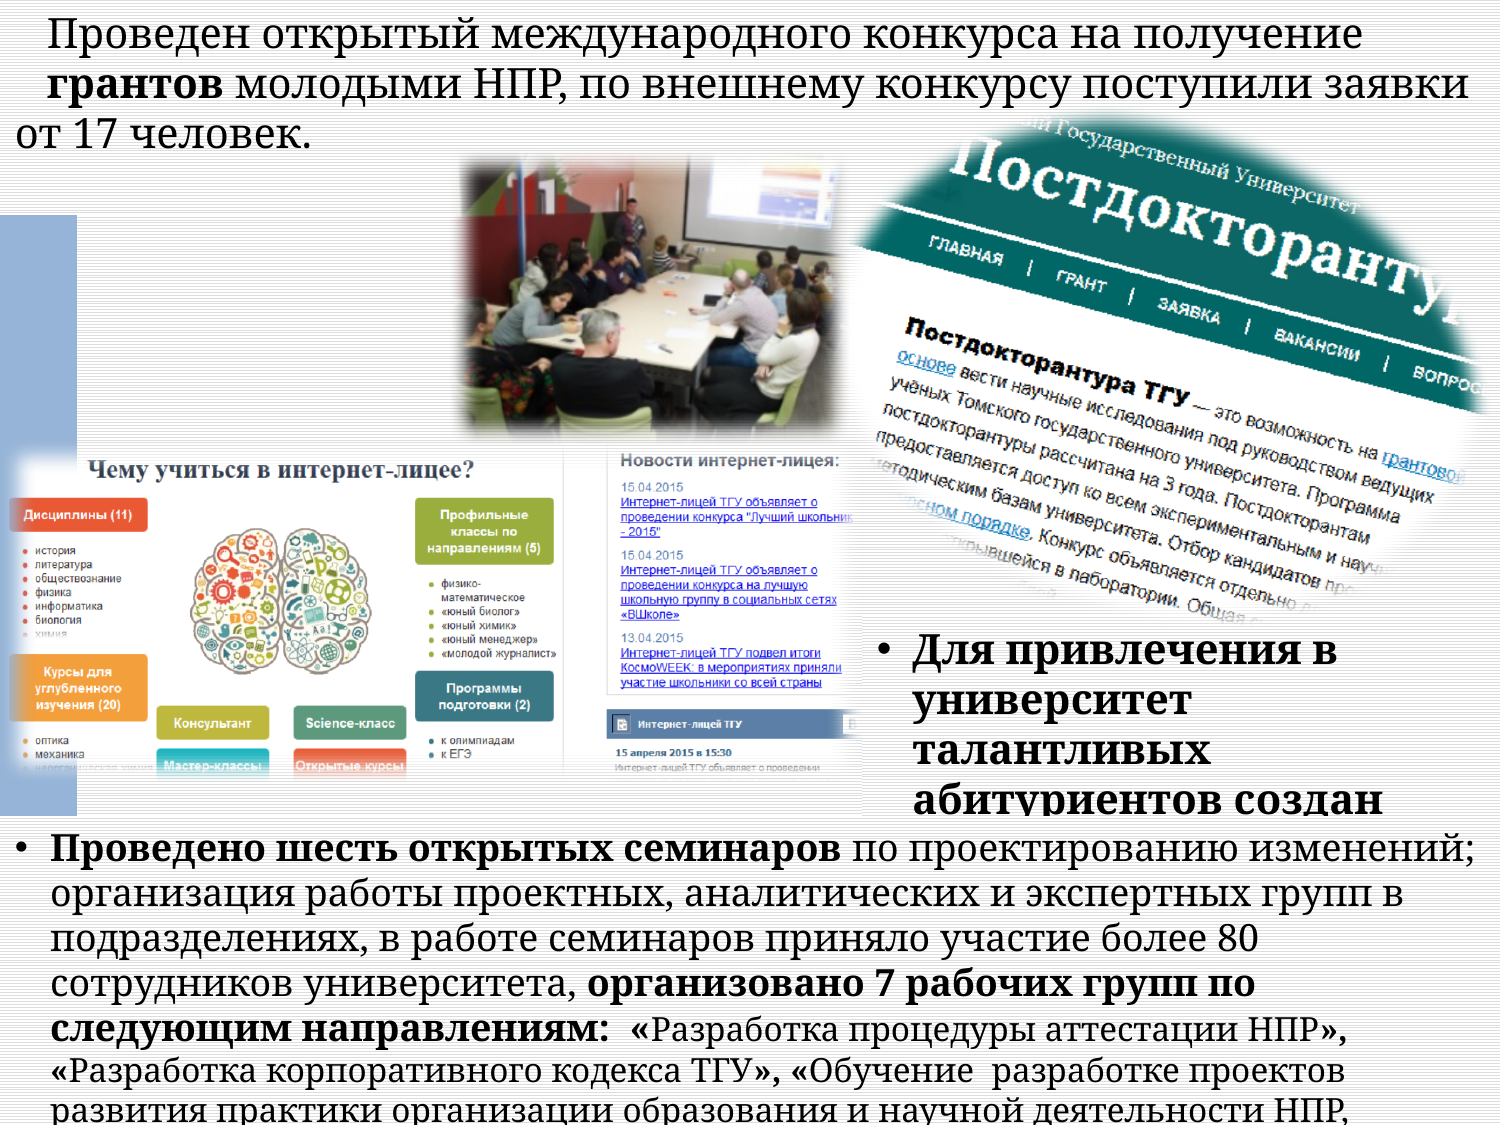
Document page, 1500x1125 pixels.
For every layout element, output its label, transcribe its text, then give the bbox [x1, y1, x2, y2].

text_box Проведен открытый международного конкурса на получение грантов молодыми НПР, по внешнему конкурсу поступили заявки от 17 человек. [0, 0, 1500, 215]
text_box Для привлечения в университет талантливых абитуриентов создан Интернет-лицей [862, 630, 1500, 816]
text_box Проведено шесть открытых семинаров по проектированию изменений; организация работы проектных, аналитических и экспертных групп в подразделениях, в работе семинаров приняло участие более 80 сотрудников университета, организовано 7 рабочих групп по следующим направлениям: «Разработка процедуры аттестации НПР», «Разработка корпоративного кодекса ТГУ», «Обучение разработке проектов развития практики организации образования и научной деятельности НПР, аспирантов и магистрантов ТГУ», «Использование моделей компетенций в управлении персоналом ТГУ» и др. [0, 816, 1500, 1125]
picture [0, 110, 1497, 782]
